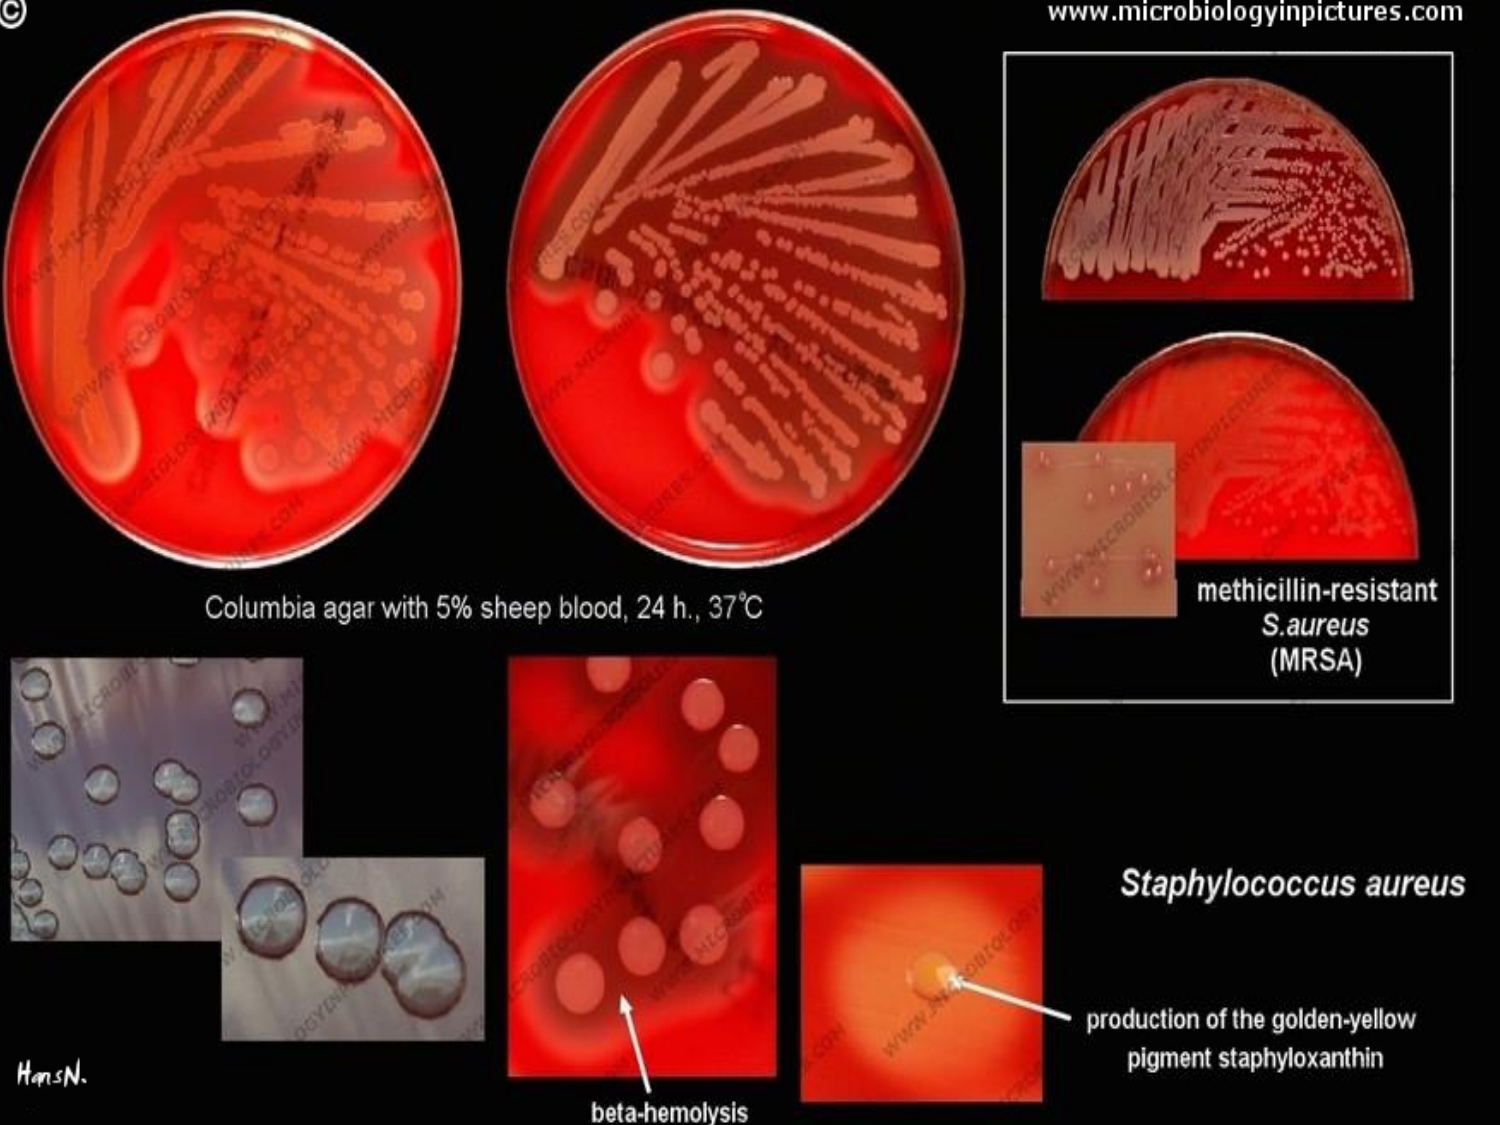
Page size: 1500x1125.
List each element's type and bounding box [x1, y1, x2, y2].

list [0, 0, 1500, 1125]
